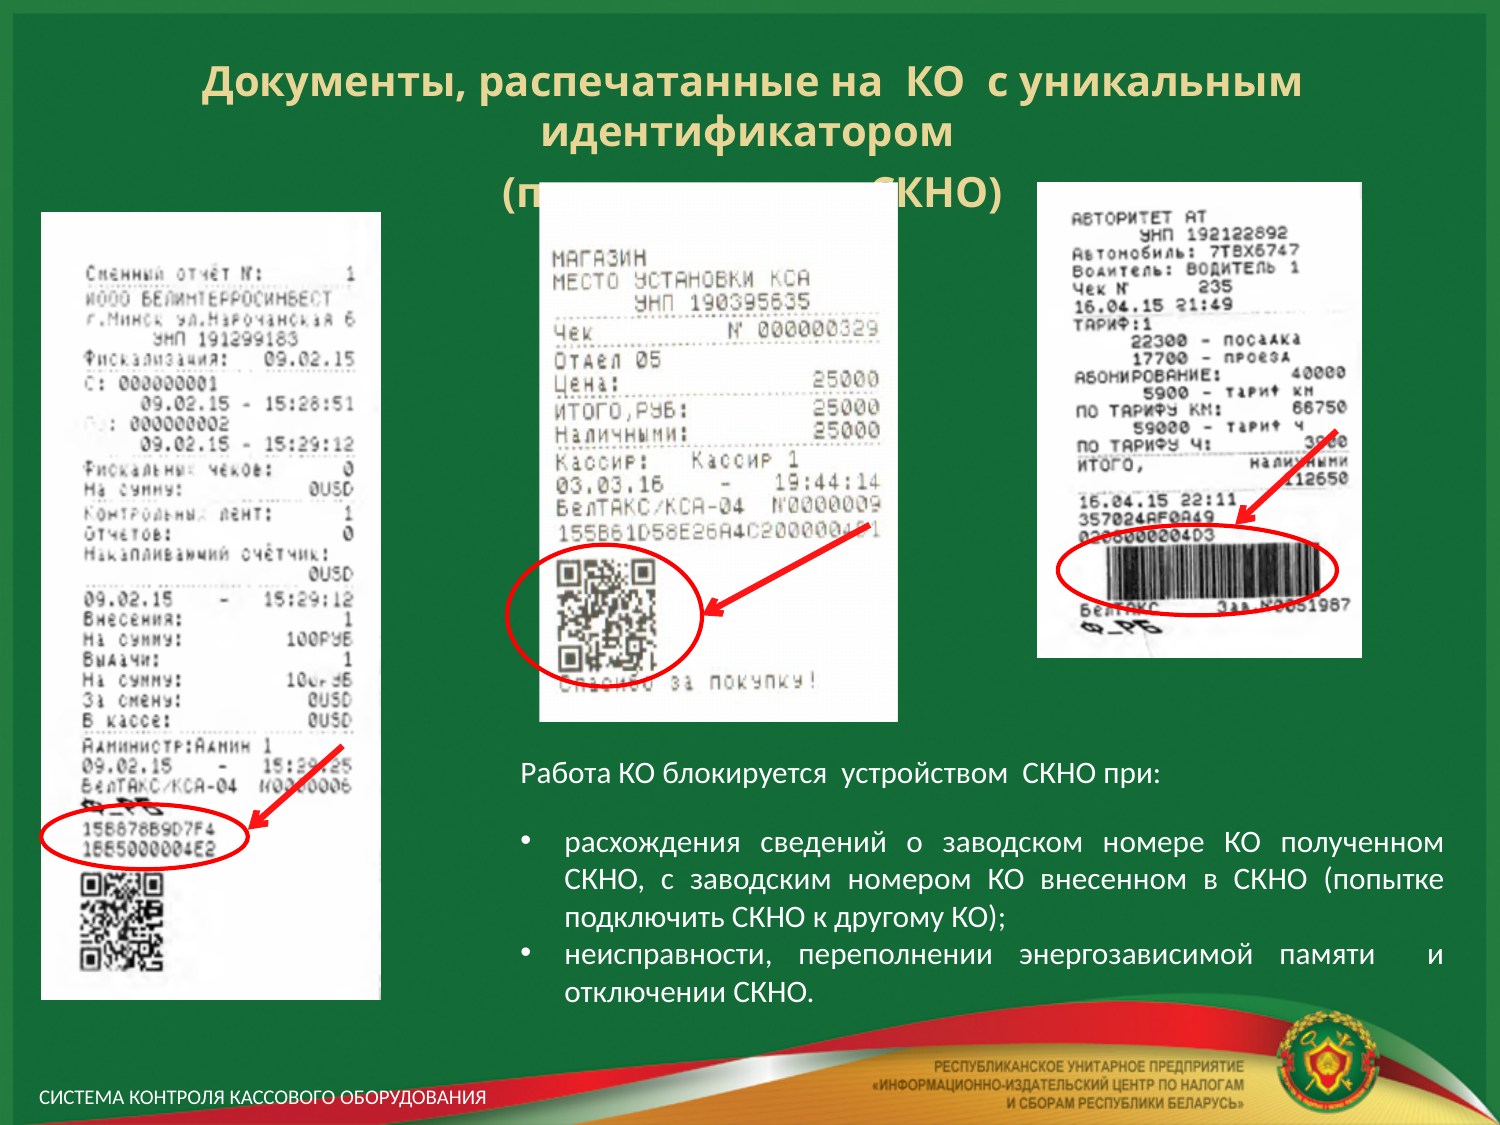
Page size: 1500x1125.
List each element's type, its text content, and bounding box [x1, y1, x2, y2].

text_box СИСТЕМА КОНТРОЛЯ КАССОВОГО ОБОРУДОВАНИЯ [27, 1077, 499, 1115]
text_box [701, 524, 870, 616]
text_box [1234, 430, 1338, 526]
text_box Работа КО блокируется устройством СКНО при: расхождения сведений о заводском номере КО полученном СКНО, с заводским номером КО внесенном в СКНО (попытке подключить СКНО к другому КО); неисправности, переполнении энергозависимой памяти и отключении СКНО. [507, 745, 1459, 1015]
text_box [247, 745, 343, 830]
text_box [553, 676, 656, 687]
text_box Документы, распечатанные на КО с уникальным идентификатором (полученным от СКНО) [23, 47, 1483, 223]
picture [0, 0, 1500, 1125]
